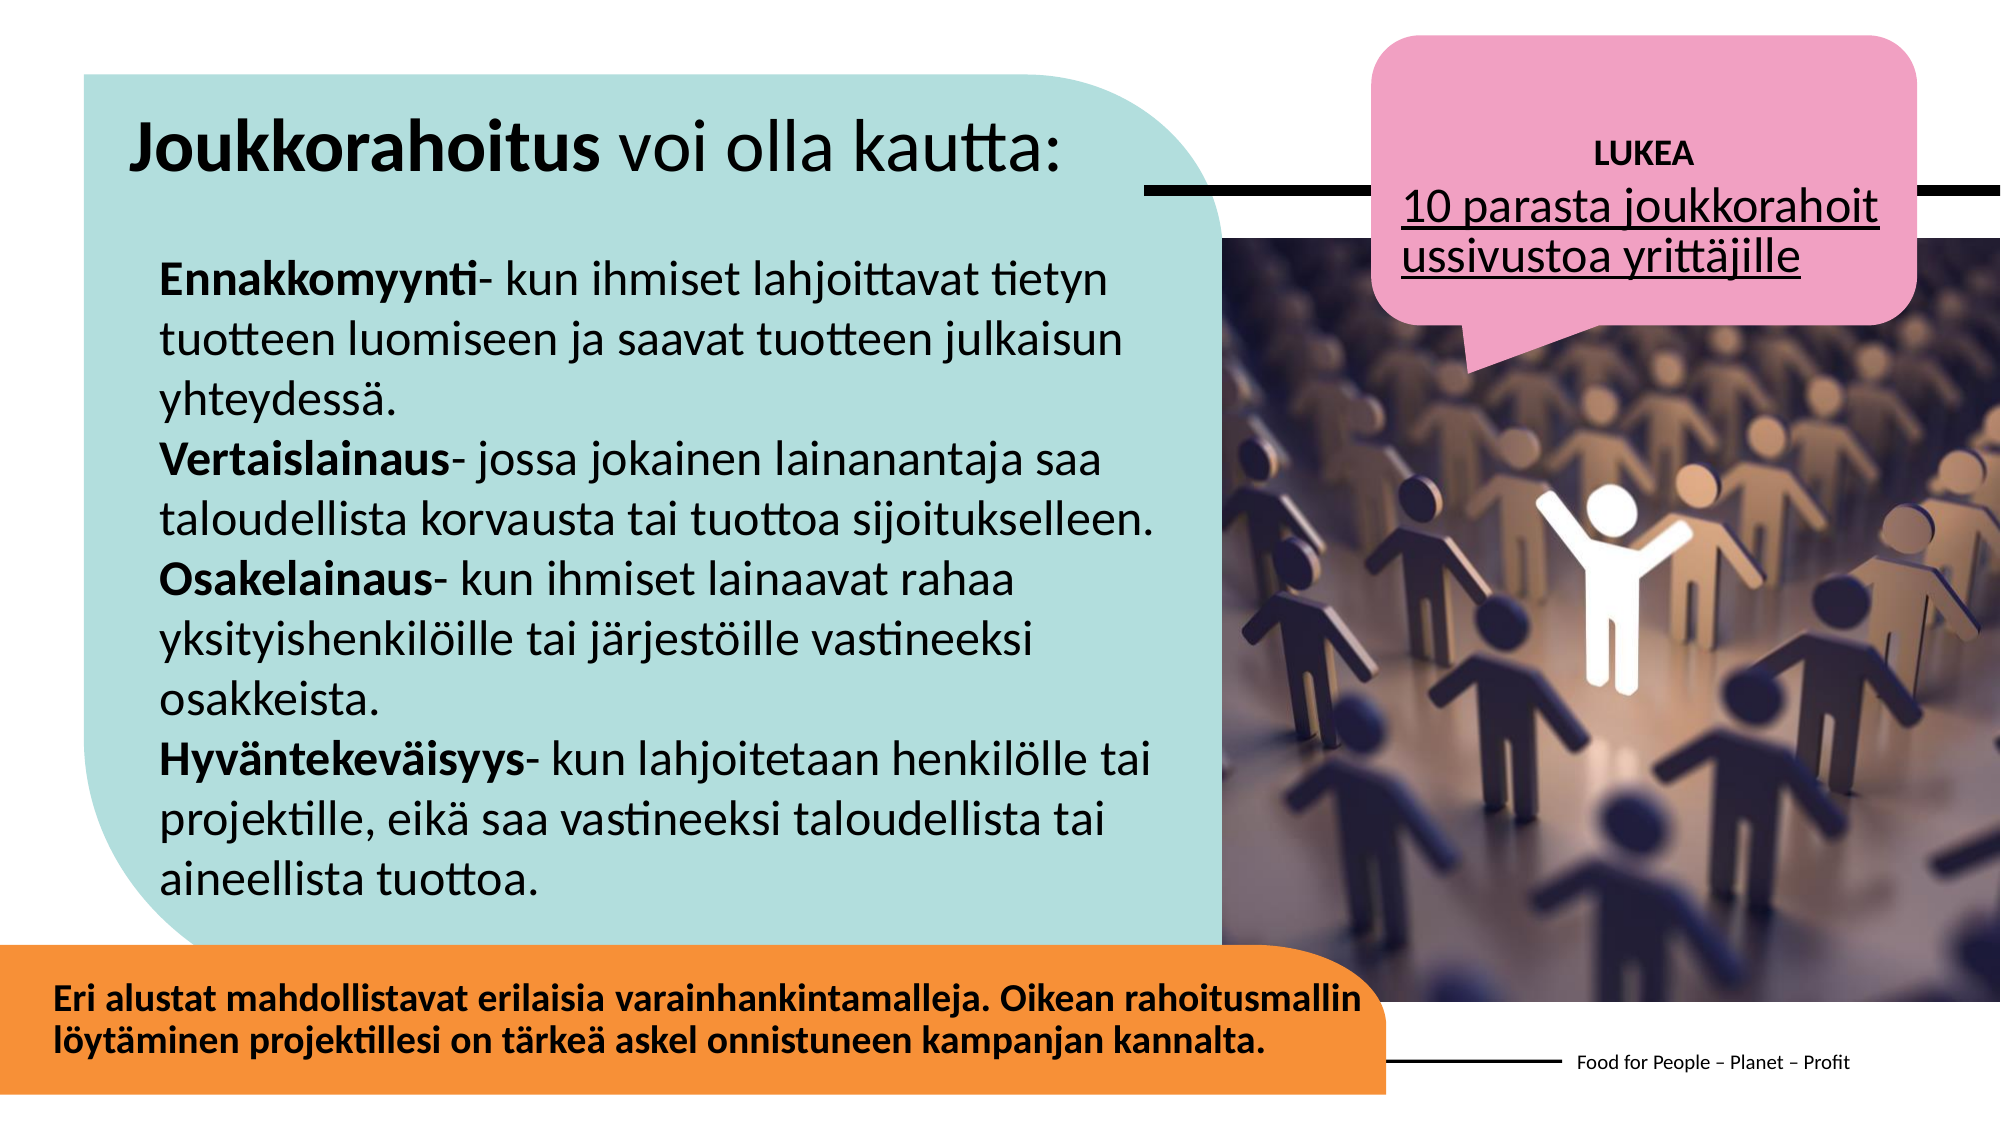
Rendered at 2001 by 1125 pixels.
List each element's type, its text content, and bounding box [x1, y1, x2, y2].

text_box LUKEA 10 parasta joukkorahoitussivustoa yrittäjille [1371, 35, 1918, 238]
list Ennakkomyynti- kun ihmiset lahjoittavat tietyn tuotteen luomiseen ja saavat tuotteen julkaisun yhteydessä. Vertaislainaus- jossa jokainen lainanantaja saa taloudellista korvausta tai tuottoa sijoitukselleen. Osakelainaus- kun ihmiset lainaavat rahaa yksityishenkilöille tai järjestöille vastineeksi osakkeista. Hyväntekeväisyys- kun lahjoitetaan henkilölle tai projektille, eikä saa vastineeksi taloudellista tai aineellista tuottoa. [144, 262, 1221, 921]
picture [1222, 238, 2000, 1003]
list Joukkorahoitus voi olla kautta: [114, 98, 1256, 262]
text_box Eri alustat mahdollistavat erilaisia ​​varainhankintamalleja. Oikean rahoitusmallin löytäminen projektillesi on tärkeä askel onnistuneen kampanjan kannalta. [0, 944, 1387, 1095]
